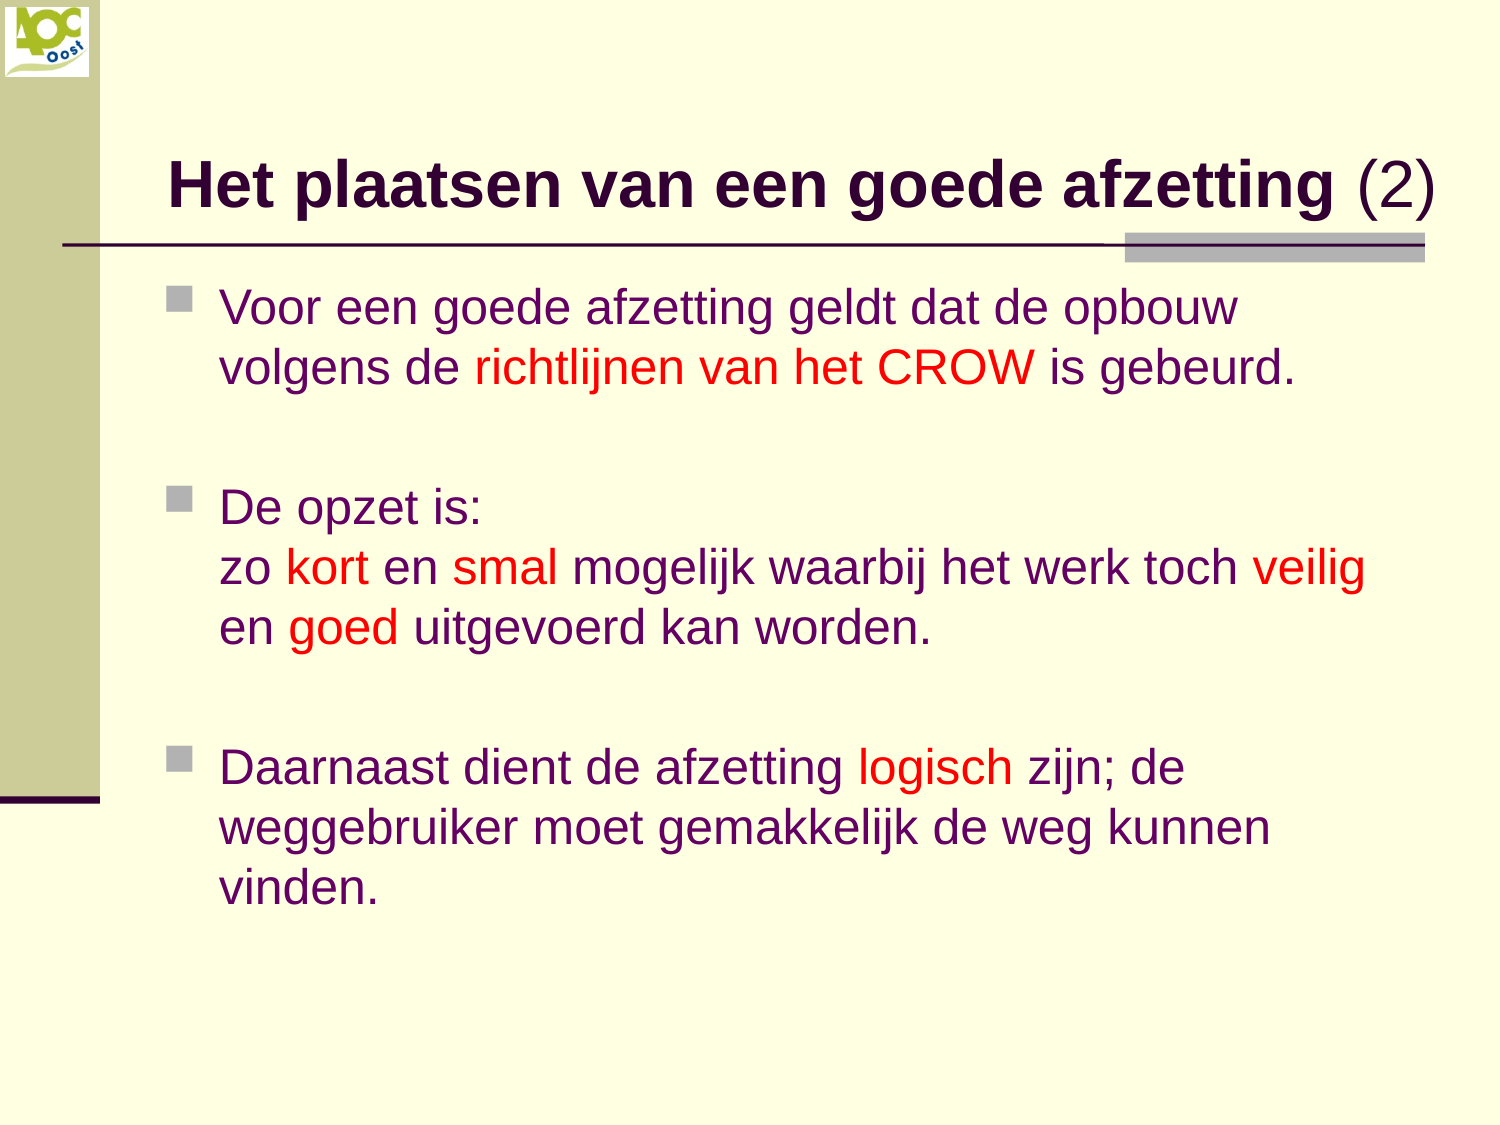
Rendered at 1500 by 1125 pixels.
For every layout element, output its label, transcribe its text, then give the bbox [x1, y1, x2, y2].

picture [5, 6, 89, 77]
title Het plaatsen van een goede afzetting (2) [152, 46, 1500, 235]
list Voor een goede afzetting geldt dat de opbouw volgens de richtlijnen van het CROW is gebeurd. De opzet is: zo kort en smal mogelijk waarbij het werk toch veilig en goed uitgevoerd kan worden. Daarnaast dient de afzetting logisch zijn; de weggebruiker moet gemakkelijk de weg kunnen vinden. [147, 267, 1423, 1125]
